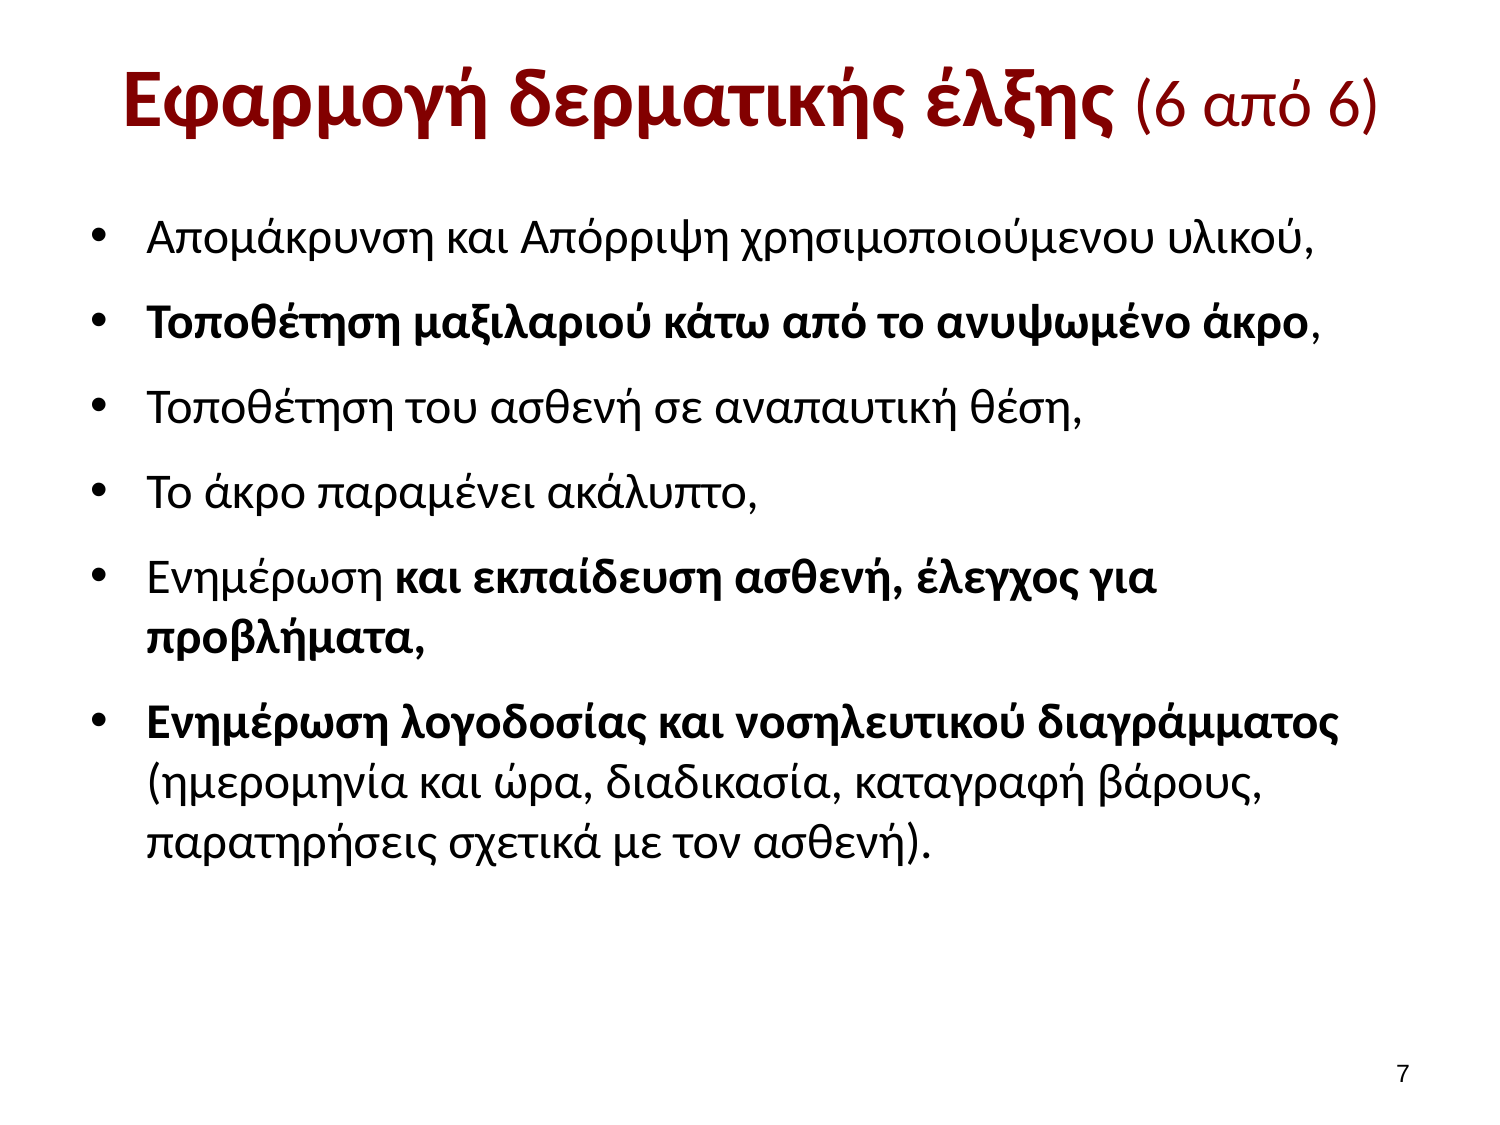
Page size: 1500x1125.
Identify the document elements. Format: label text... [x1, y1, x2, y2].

slide_number 6 [1074, 1042, 1425, 1103]
title Εφαρμογή δερματικής έλξης (6 από 6) [76, 19, 1427, 169]
list Απομάκρυνση και Απόρριψη χρησιμοποιούμενου υλικού, Τοποθέτηση μαξιλαριού κάτω από το ανυψωμένο άκρο, Τοποθέτηση του ασθενή σε αναπαυτική θέση, Το άκρο παραμένει ακάλυπτο, Ενημέρωση και εκπαίδευση ασθενή, έλεγχος για προβλήματα, Ενημέρωση λογοδοσίας και νοσηλευτικού διαγράμματος (ημερομηνία και ώρα, διαδικασία, καταγραφή βάρους, παρατηρήσεις σχετικά με τον ασθενή). [75, 196, 1425, 1024]
